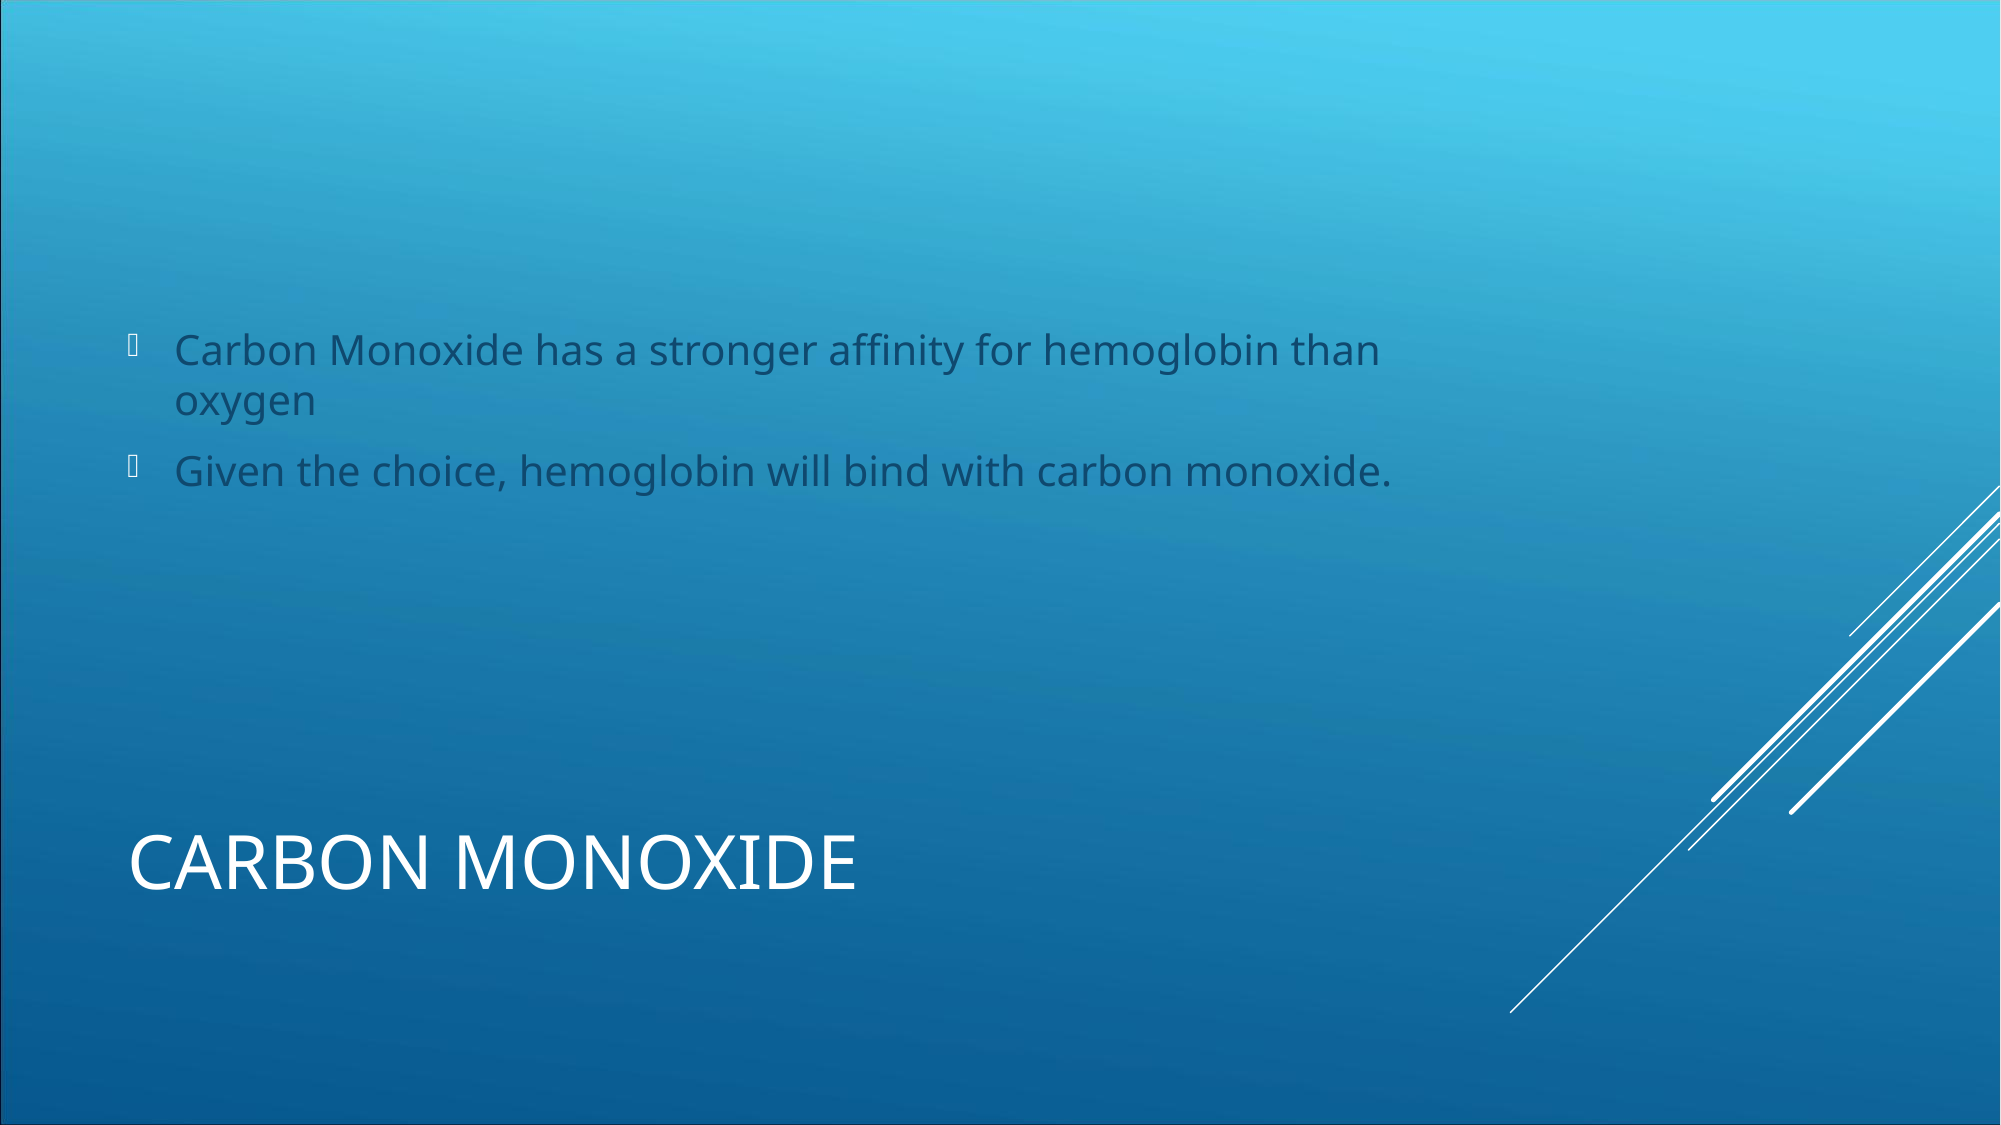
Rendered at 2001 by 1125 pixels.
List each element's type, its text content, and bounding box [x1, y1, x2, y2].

title Carbon monoxide [112, 736, 1513, 984]
picture [0, 0, 2001, 1125]
list Carbon Monoxide has a stronger affinity for hemoglobin than oxygen Given the choice, hemoglobin will bind with carbon monoxide. [111, 112, 1513, 706]
